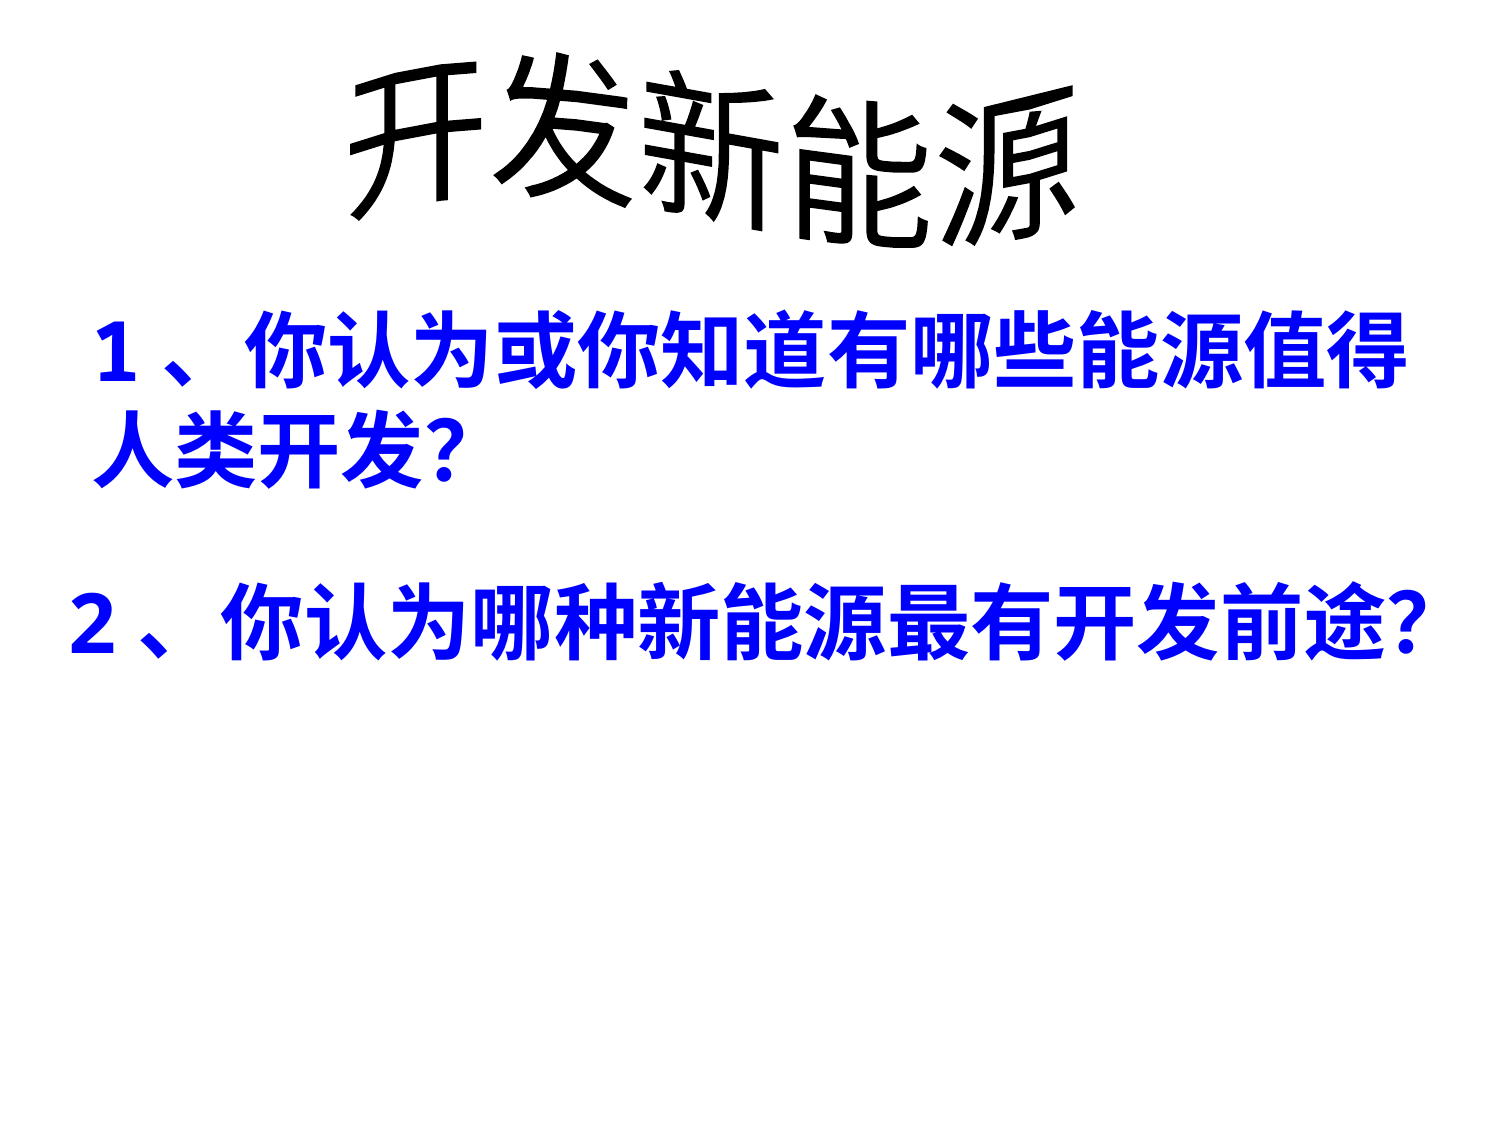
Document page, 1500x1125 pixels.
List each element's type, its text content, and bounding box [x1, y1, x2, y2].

text_box 2、你认为哪种新能源最有开发前途？ [53, 562, 1465, 678]
text_box 1、你认为或你知道有哪些能源值得人类开发？ [76, 290, 1440, 506]
